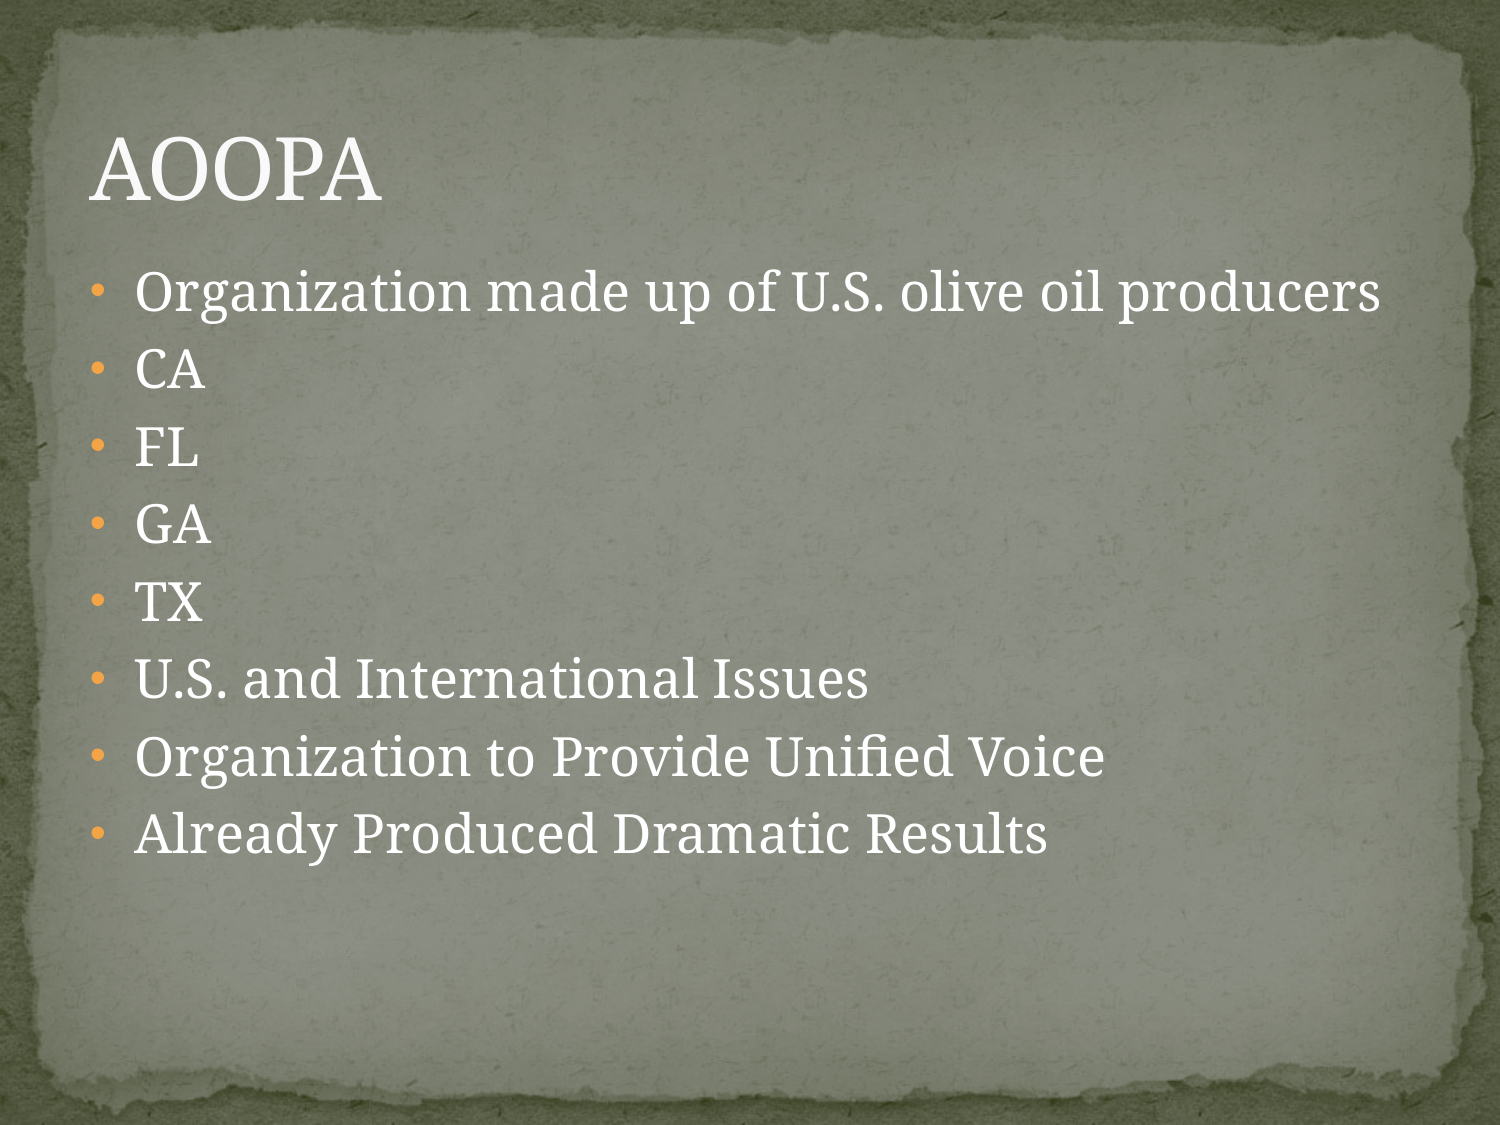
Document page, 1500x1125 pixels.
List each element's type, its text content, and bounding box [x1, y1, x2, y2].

title AOOPA [74, 24, 1425, 225]
list Organization made up of U.S. olive oil producers CA FL GA TX U.S. and International Issues Organization to Provide Unified Voice Already Produced Dramatic Results [75, 249, 1425, 1000]
